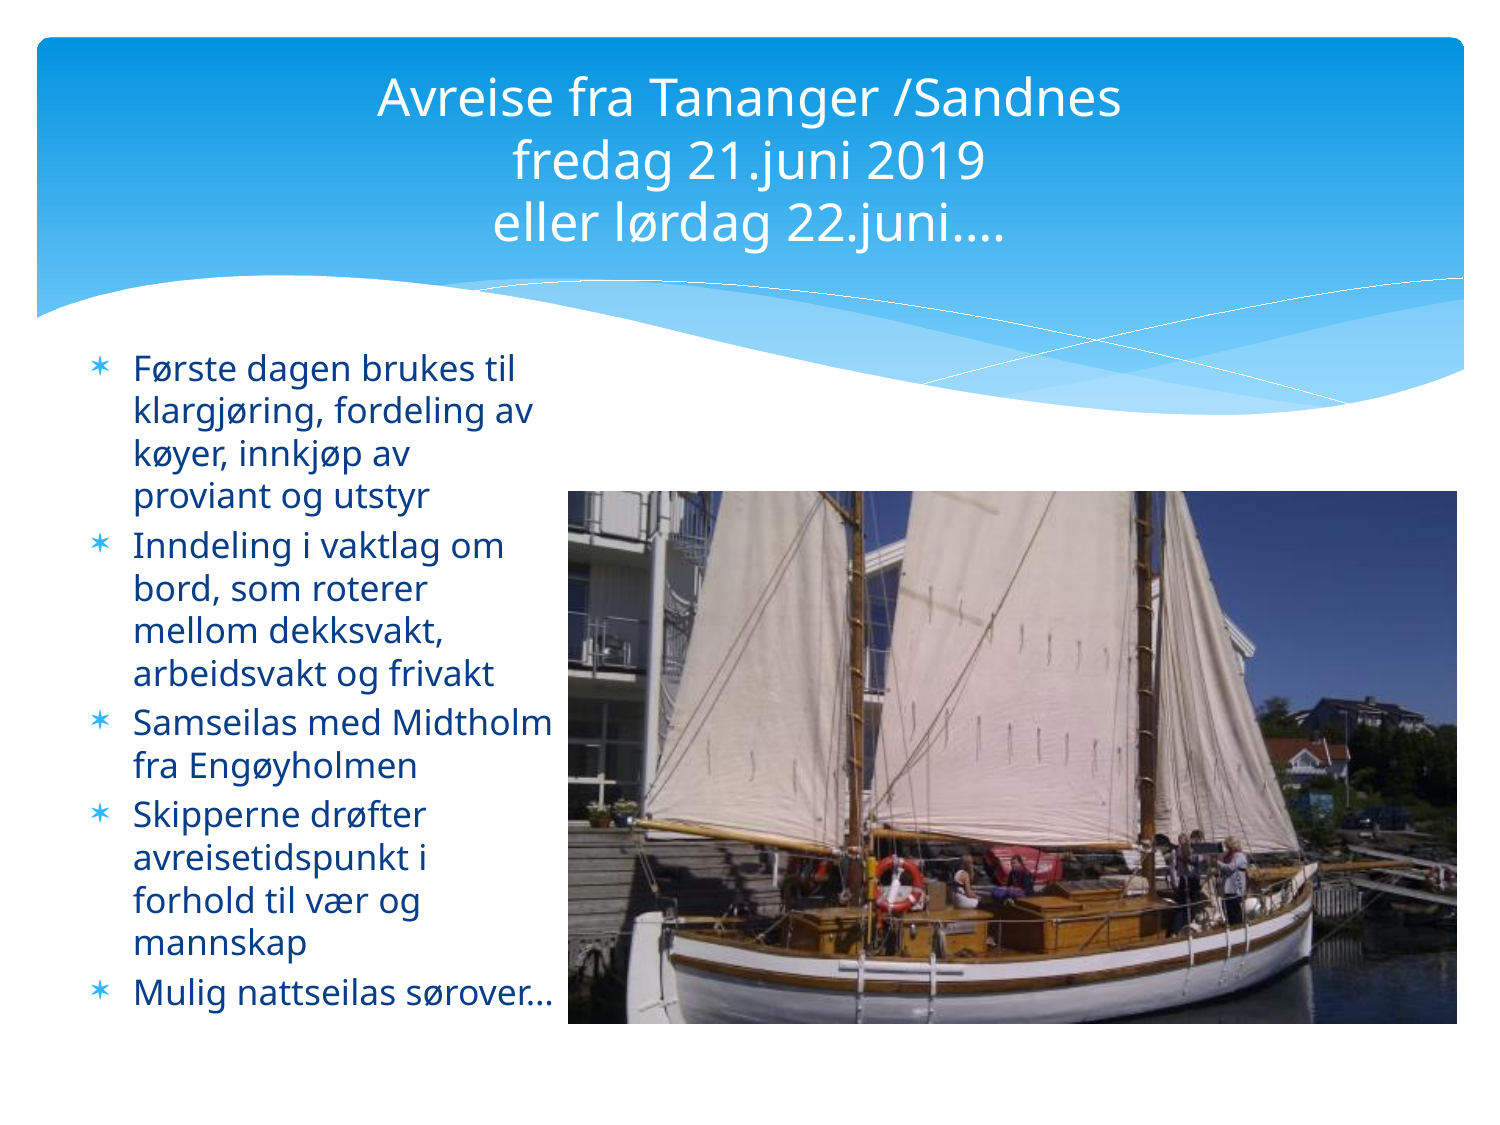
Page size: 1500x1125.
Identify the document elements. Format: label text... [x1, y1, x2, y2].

title Avreise fra Tananger /Sandnes fredag 21.juni 2019 eller lørdag 22.juni…. [75, 55, 1425, 261]
list Første dagen brukes til klargjøring, fordeling av køyer, innkjøp av proviant og utstyr Inndeling i vaktlag om bord, som roterer mellom dekksvakt, arbeidsvakt og frivakt Samseilas med Midtholm fra Engøyholmen Skipperne drøfter avreisetidspunkt i forhold til vær og mannskap Mulig nattseilas sørover… [76, 338, 573, 1071]
picture [568, 491, 1457, 1024]
